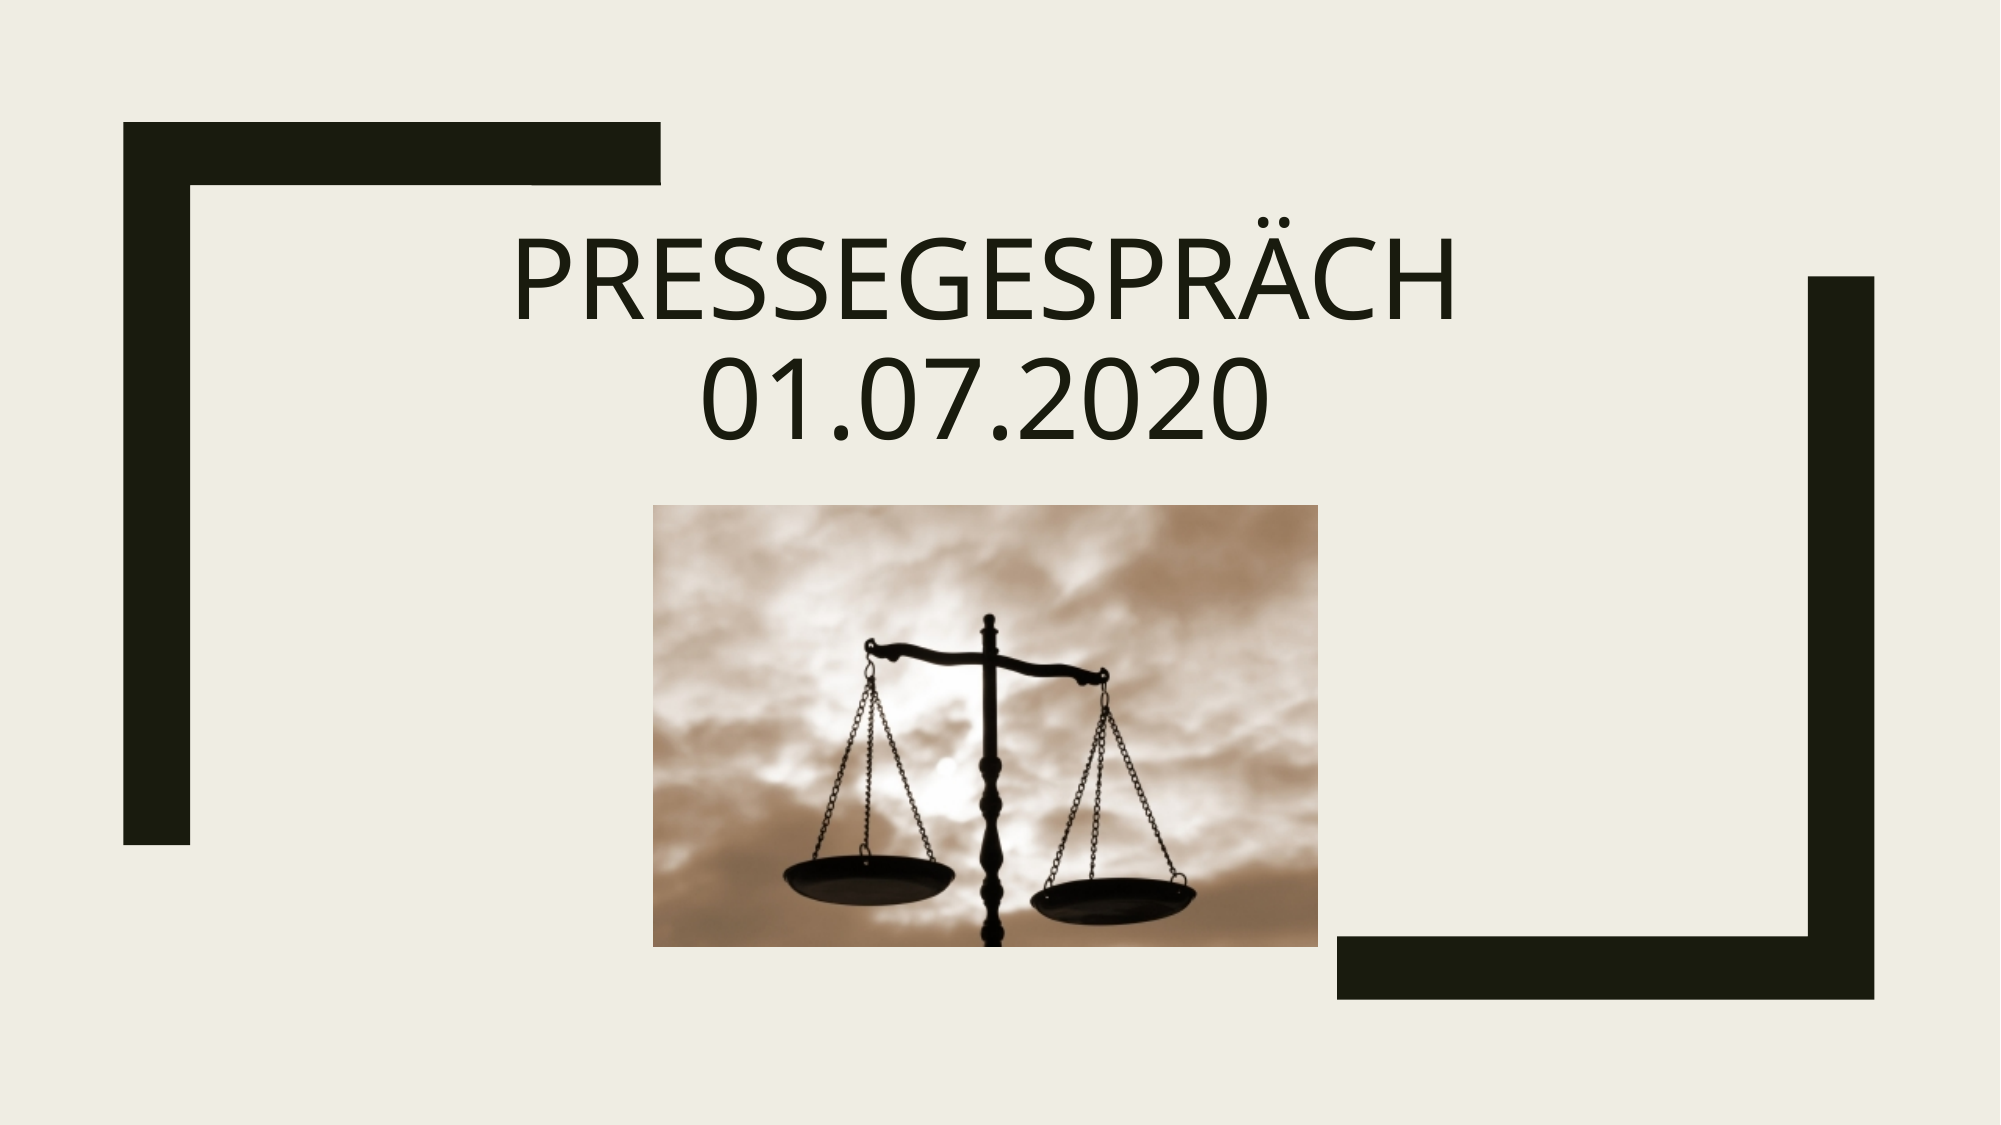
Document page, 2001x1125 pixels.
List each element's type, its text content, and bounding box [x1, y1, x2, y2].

title Pressegespräch 01.07.2020 [299, 126, 1672, 472]
picture [653, 505, 1318, 947]
